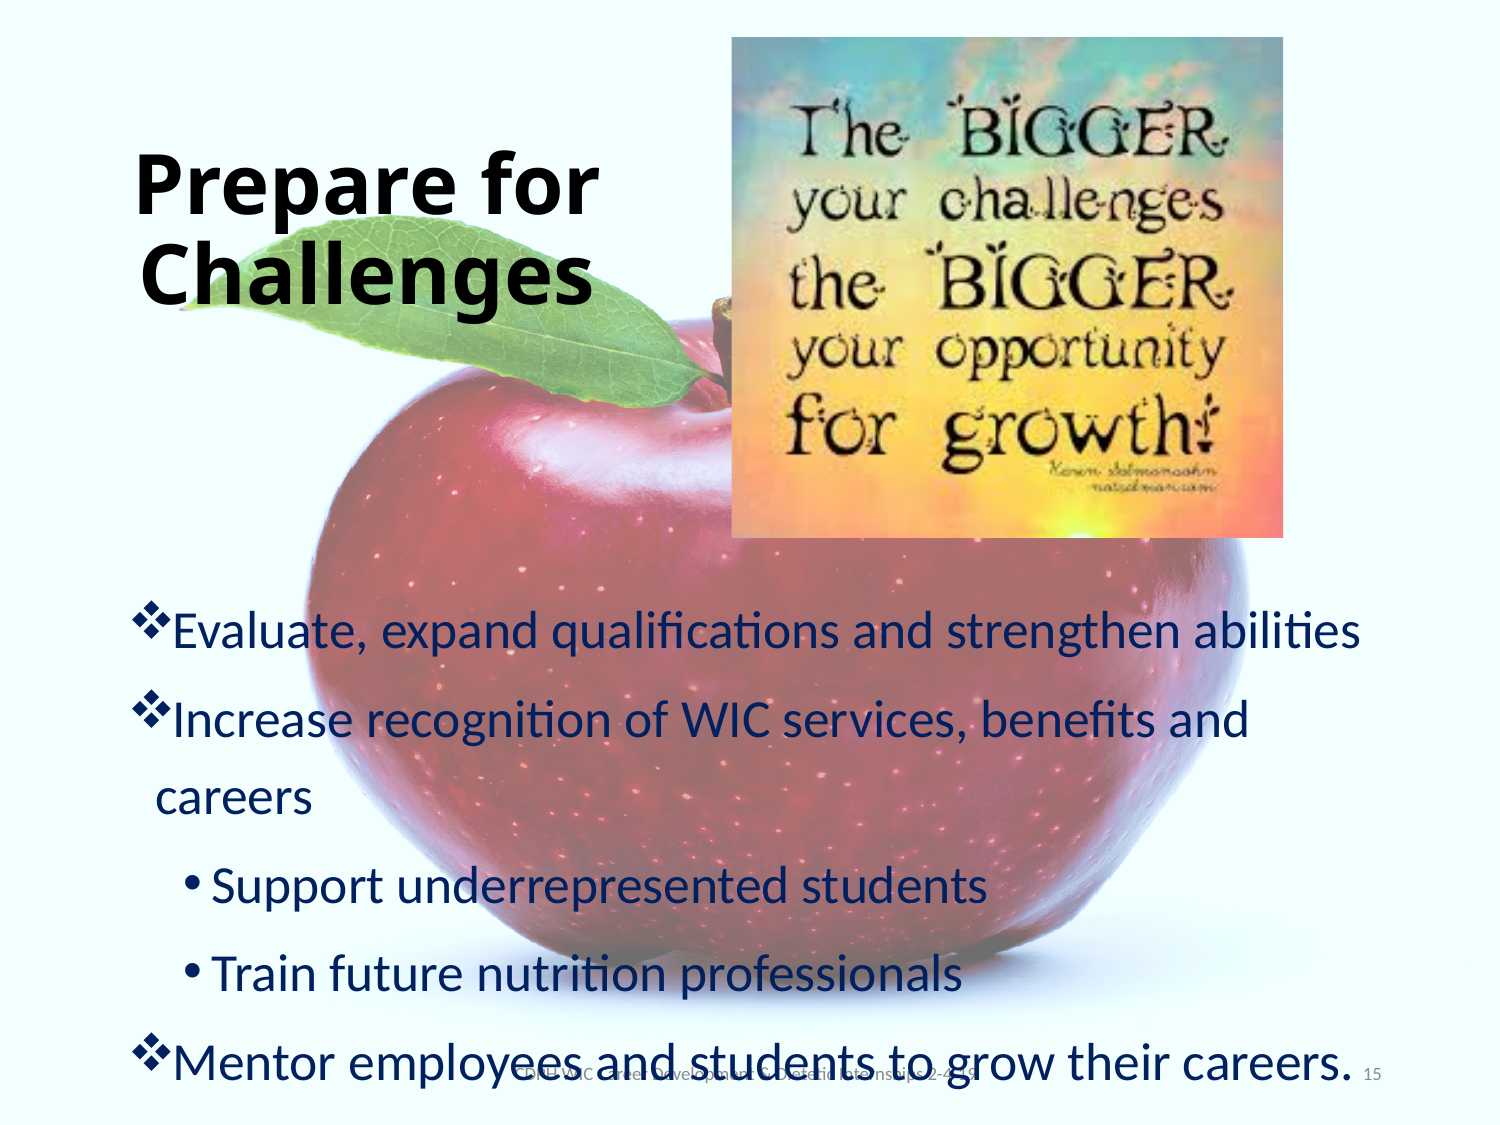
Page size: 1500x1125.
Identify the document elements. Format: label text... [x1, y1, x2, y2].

picture [731, 37, 1284, 538]
title Prepare for Challenges [50, 123, 684, 342]
slide_number 15 [1059, 1042, 1397, 1103]
list Evaluate, expand qualifications and strengthen abilities Increase recognition of WIC services, benefits and careers Support underrepresented students Train future nutrition professionals Mentor employees and students to grow their careers. [112, 575, 1425, 1103]
footer CDPH WIC Career Development & Dietetic Internships 2-4-19 [496, 1042, 1004, 1103]
